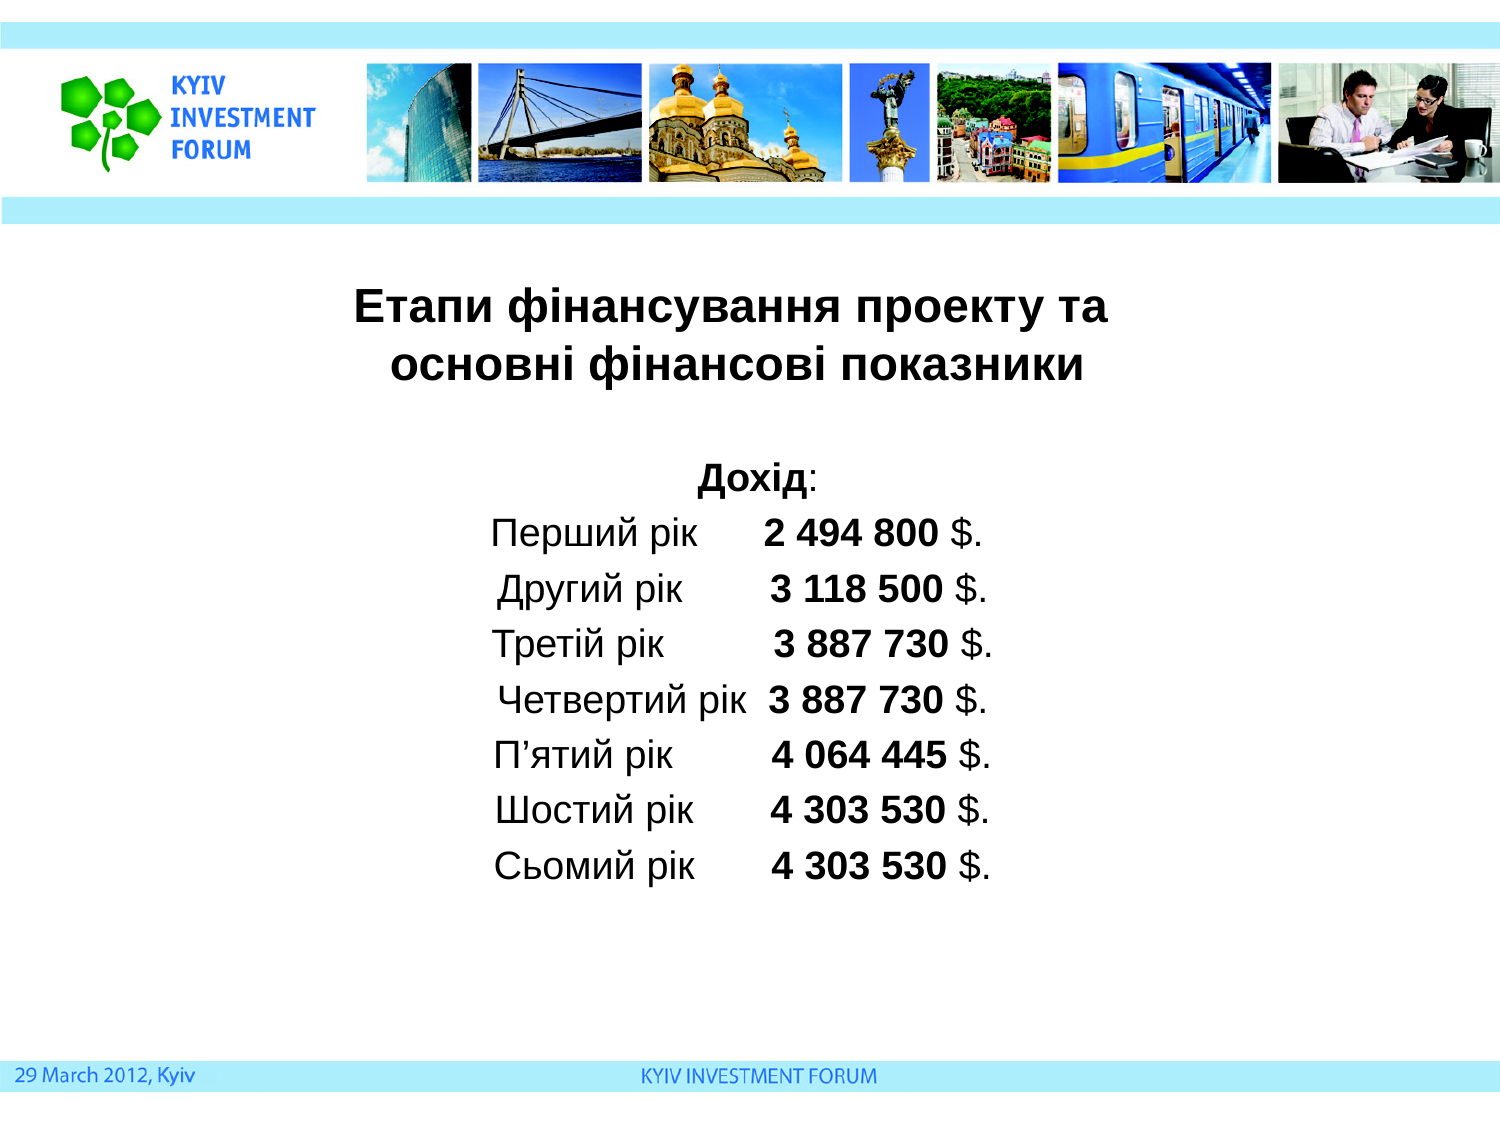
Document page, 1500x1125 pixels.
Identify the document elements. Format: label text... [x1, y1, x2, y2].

subtitle Дохід: Перший рік 2 494 800 $. Другий рік 3 118 500 $. Третій рік 3 887 730 $. Четвертий рік 3 887 730 $. П’ятий рік 4 064 445 $. Шостий рік 4 303 530 $. Сьомий рік 4 303 530 $. [205, 442, 1259, 1061]
picture [0, 0, 1500, 1125]
title Етапи фінансування проекту та основні фінансові показники [100, 255, 1376, 410]
